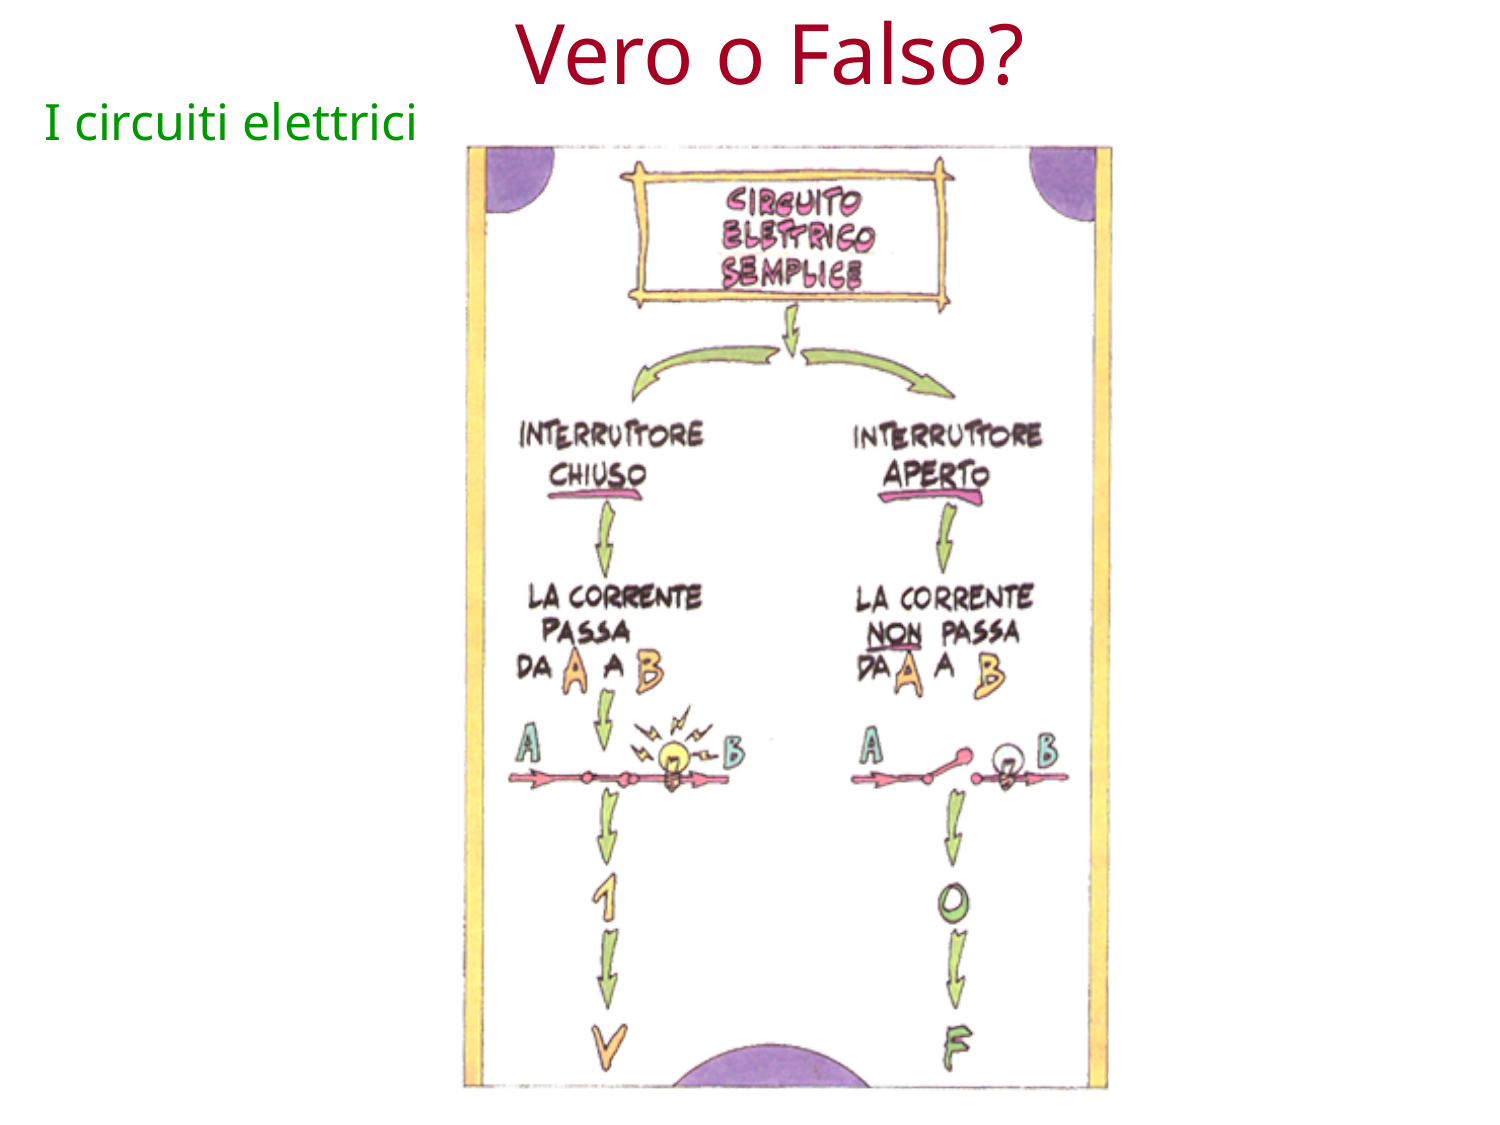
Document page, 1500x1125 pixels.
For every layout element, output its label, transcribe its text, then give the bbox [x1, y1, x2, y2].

picture [460, 136, 1117, 1101]
text_box I circuiti elettrici [29, 83, 514, 159]
text_box Vero o Falso? [256, 0, 1285, 103]
